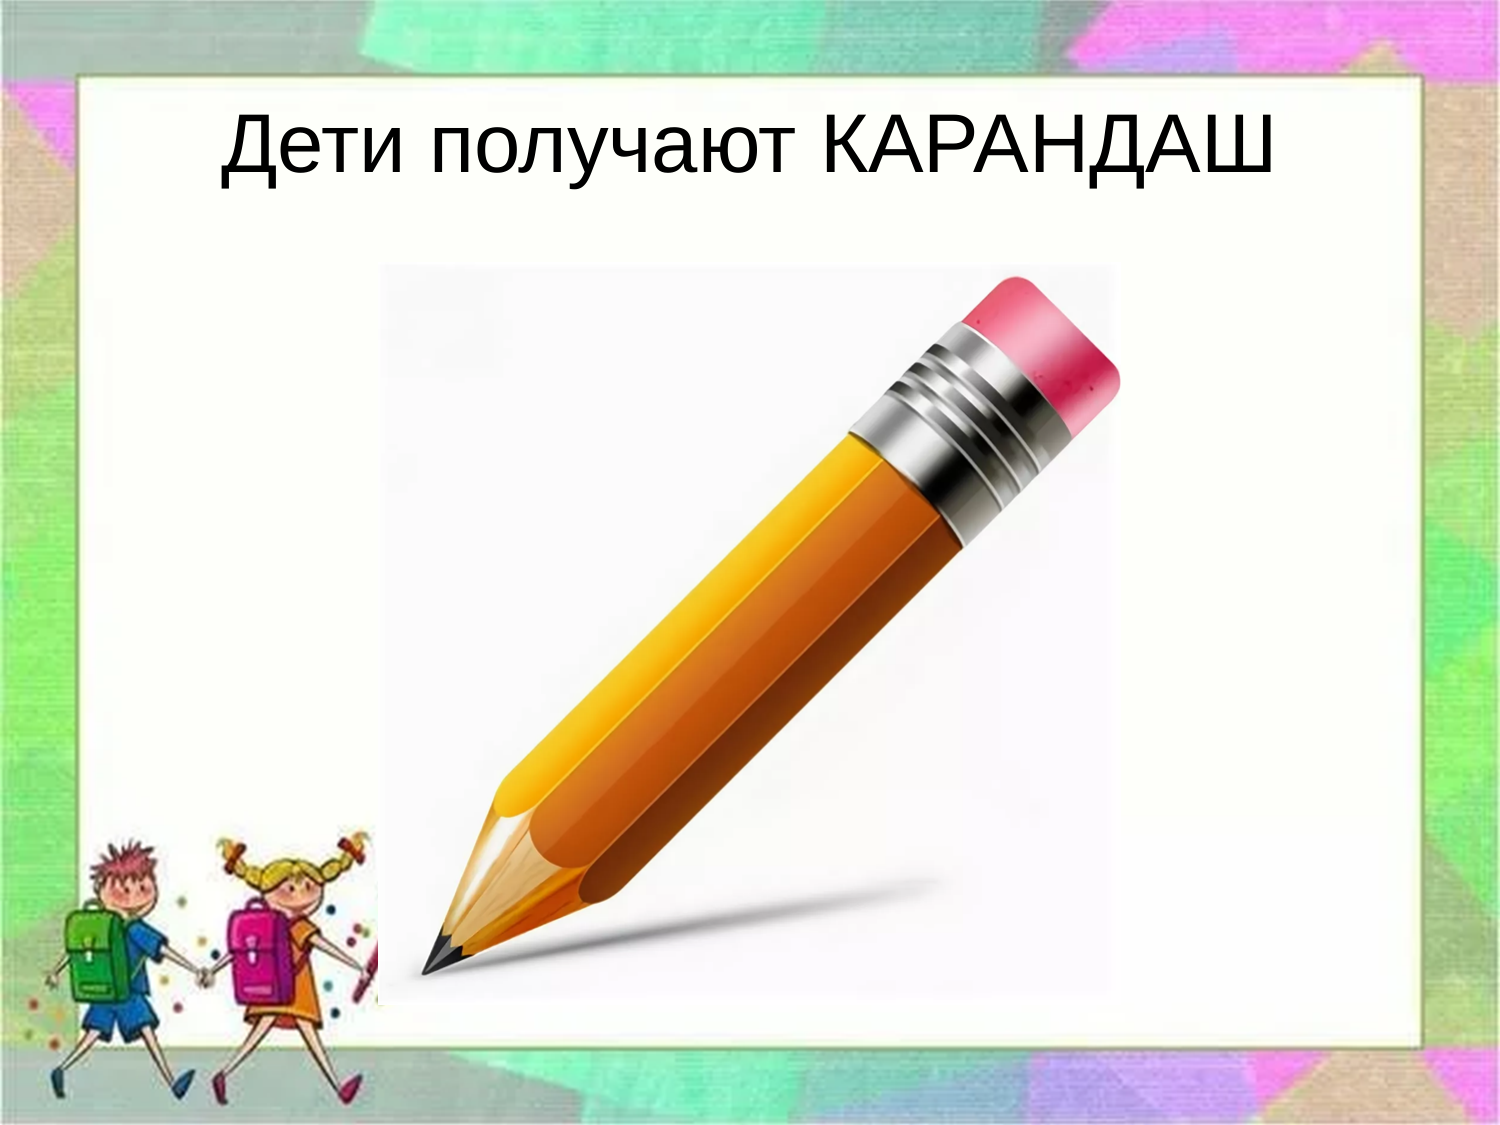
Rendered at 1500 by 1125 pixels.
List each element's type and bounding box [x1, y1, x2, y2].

list [378, 262, 1122, 1005]
picture [0, 0, 1500, 1125]
